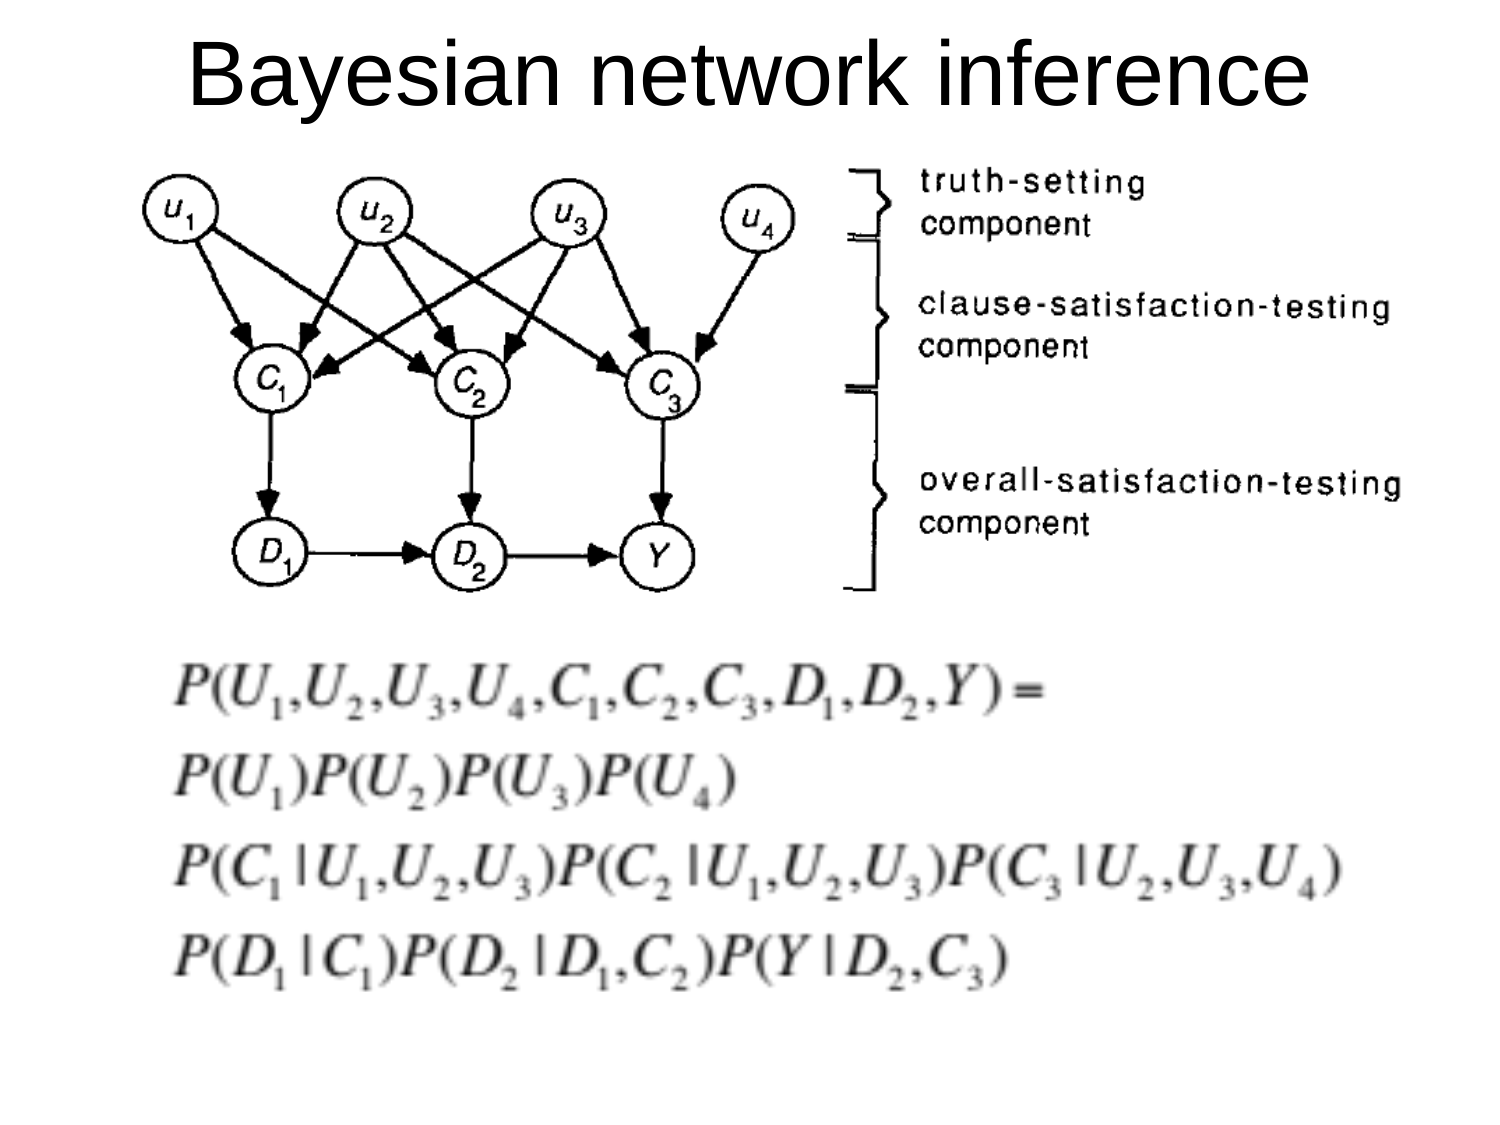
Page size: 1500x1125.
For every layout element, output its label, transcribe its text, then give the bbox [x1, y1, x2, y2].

title Bayesian network inference [74, 0, 1426, 138]
picture [134, 149, 1413, 604]
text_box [164, 650, 1344, 1000]
